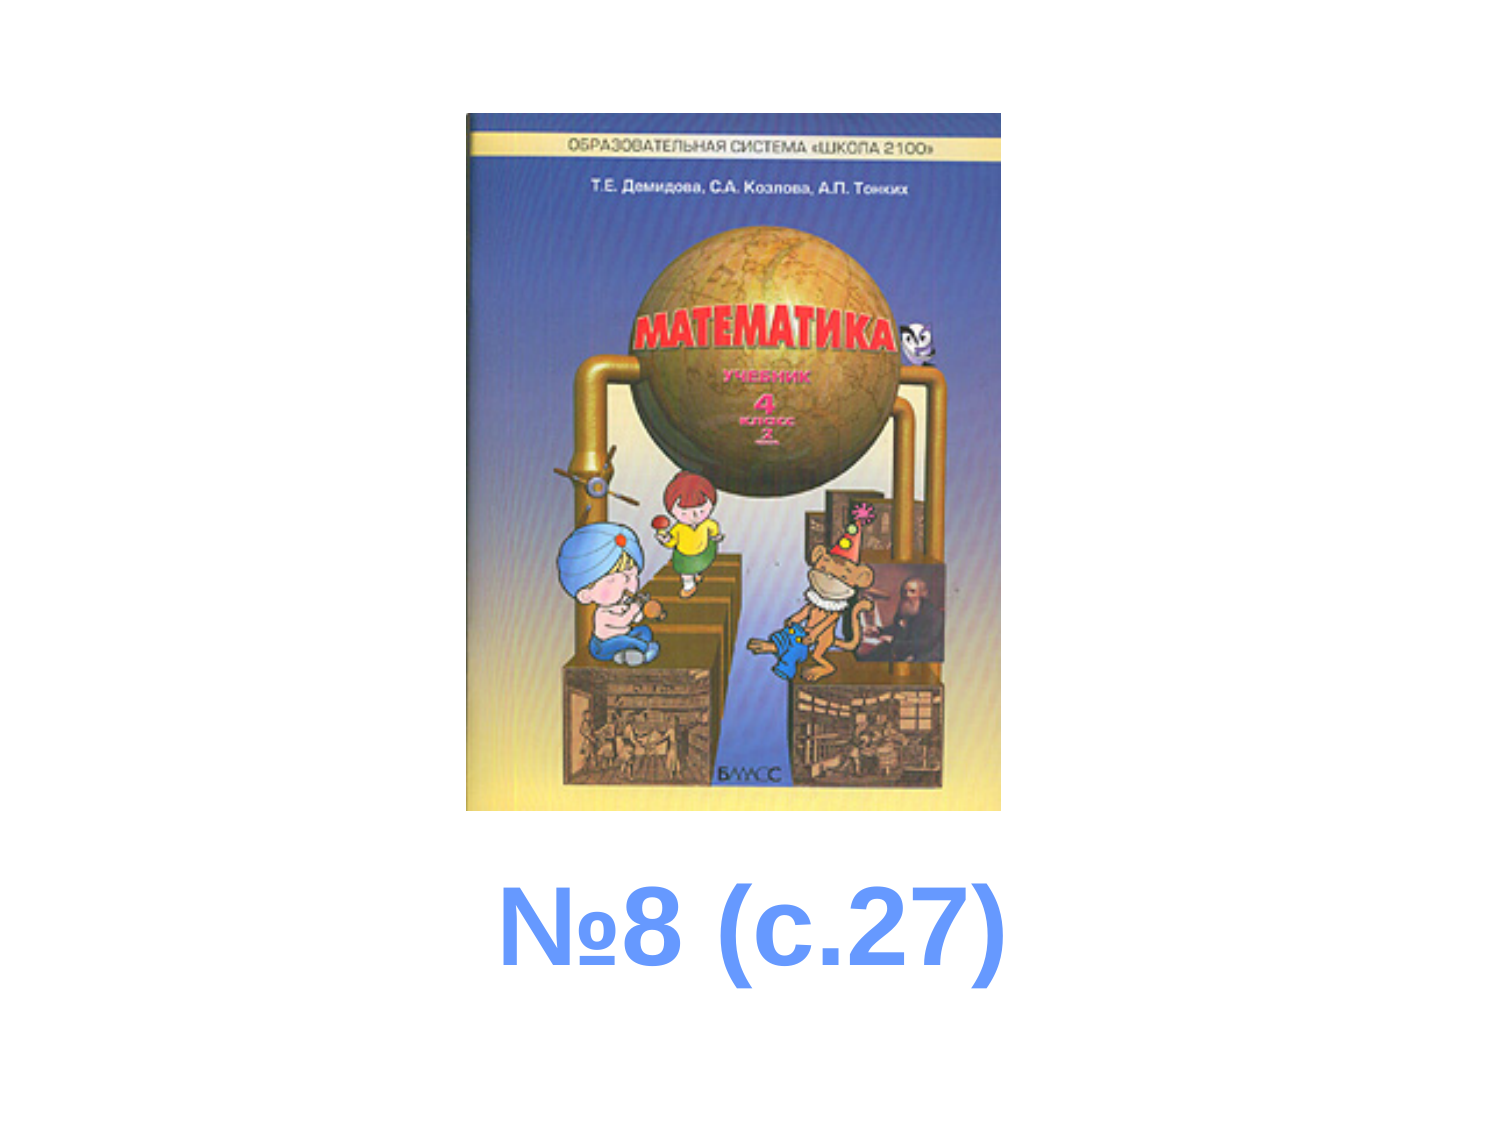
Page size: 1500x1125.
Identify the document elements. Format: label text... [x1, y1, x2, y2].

text_box №8 (с.27) [481, 845, 1024, 996]
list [466, 113, 1002, 811]
